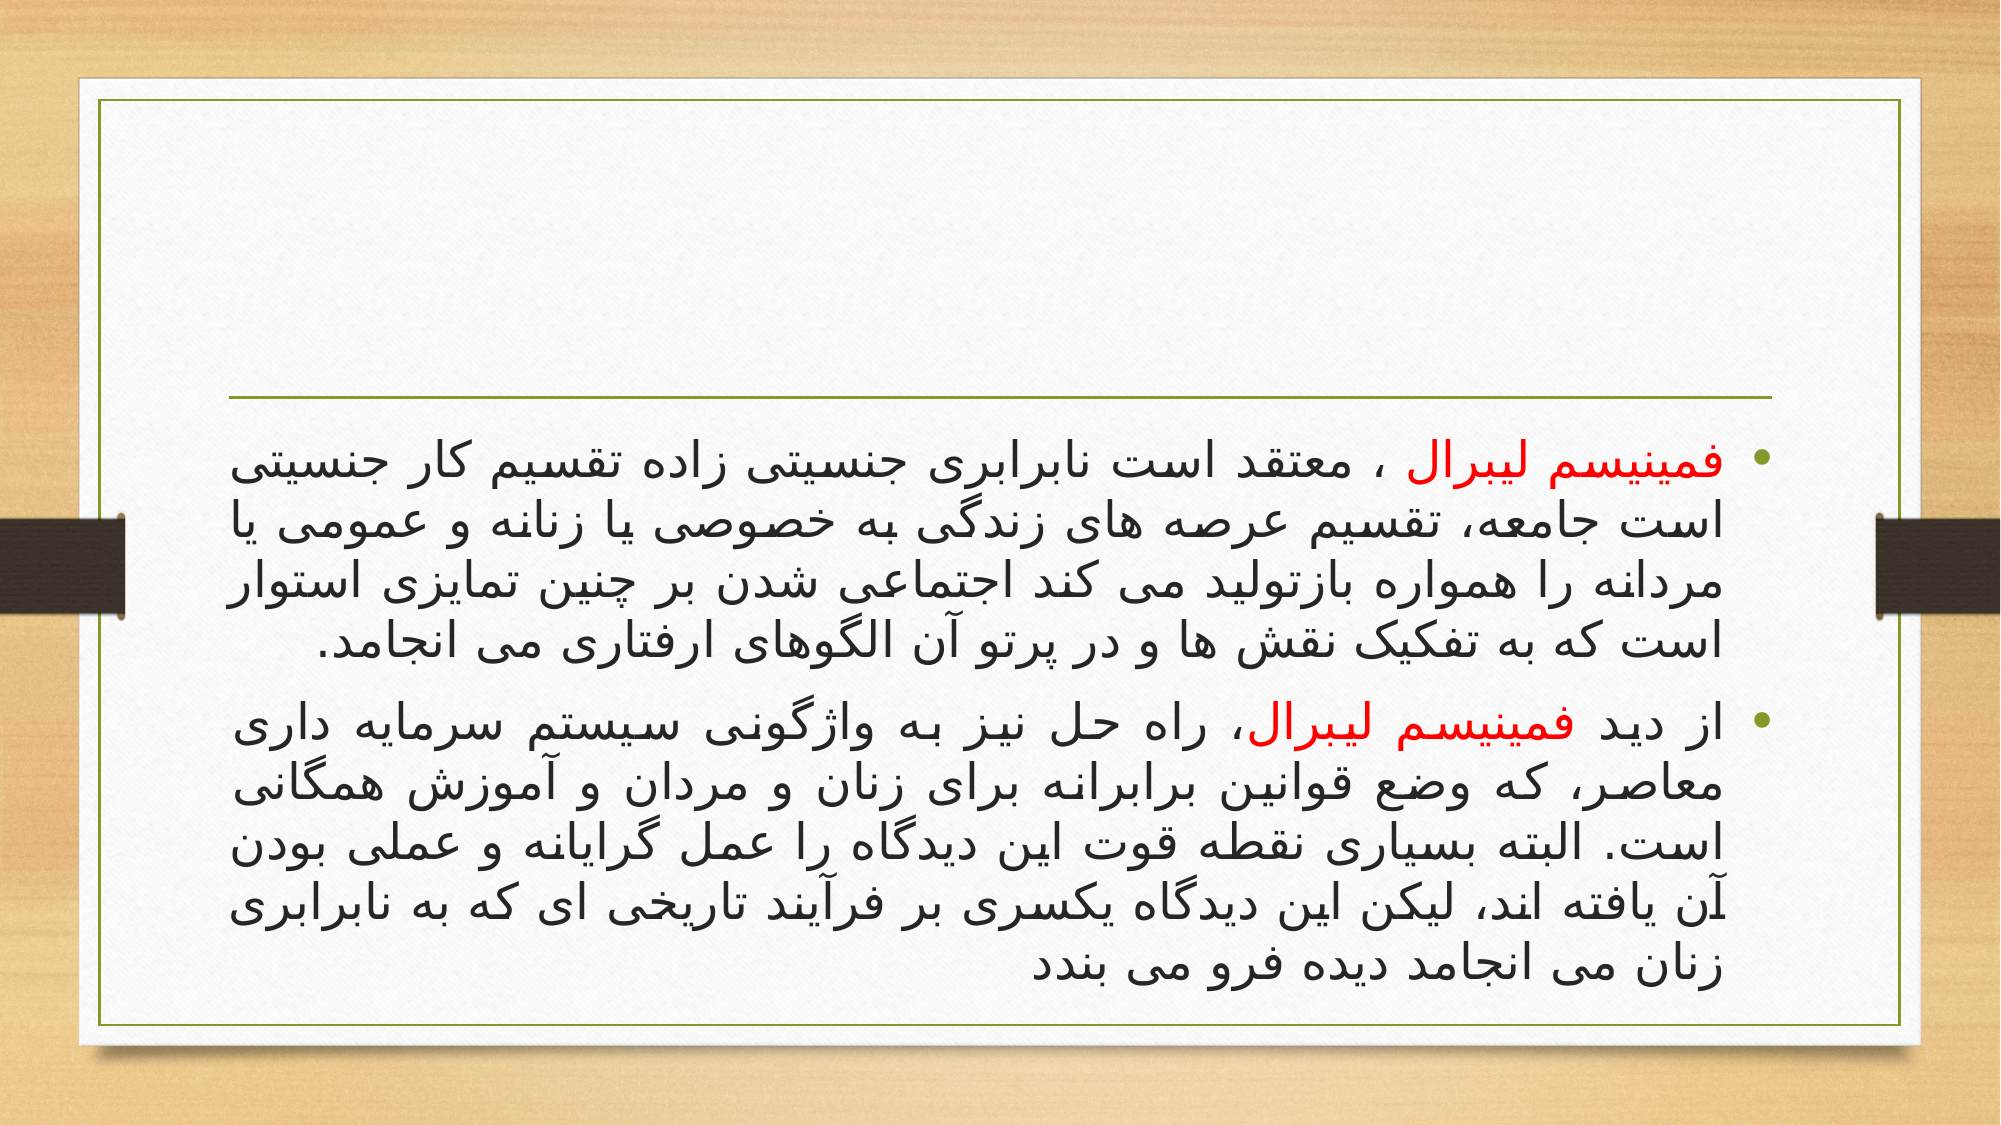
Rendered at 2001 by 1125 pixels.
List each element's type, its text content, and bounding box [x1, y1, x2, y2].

picture [0, 0, 2001, 1125]
list فمینیسم لیبرال ، معتقد است نابرابری جنسیتی زاده تقسیم کار جنسیتی است جامعه، تقسیم عرصه های زندگی به خصوصی یا زنانه و عمومی یا مردانه را همواره بازتولید می کند اجتماعی شدن بر چنین تمایزی استوار است که به تفکیک نقش ها و در پرتو آن الگوهای ارفتاری می انجامد. از دید فمینیسم لیبرال، راه حل نیز به واژگونی سیستم سرمایه داری معاصر، که وضع قوانین برابرانه برای زنان و مردان و آموزش همگانی است. البته بسیاری نقطه قوت این دیدگاه را عمل گرایانه و عملی بودن آن یافته اند، لیکن این دیدگاه یکسری بر فرآیند تاریخی ای که به نابرابری زنان می انجامد دیده فرو می بندد [212, 419, 1788, 964]
